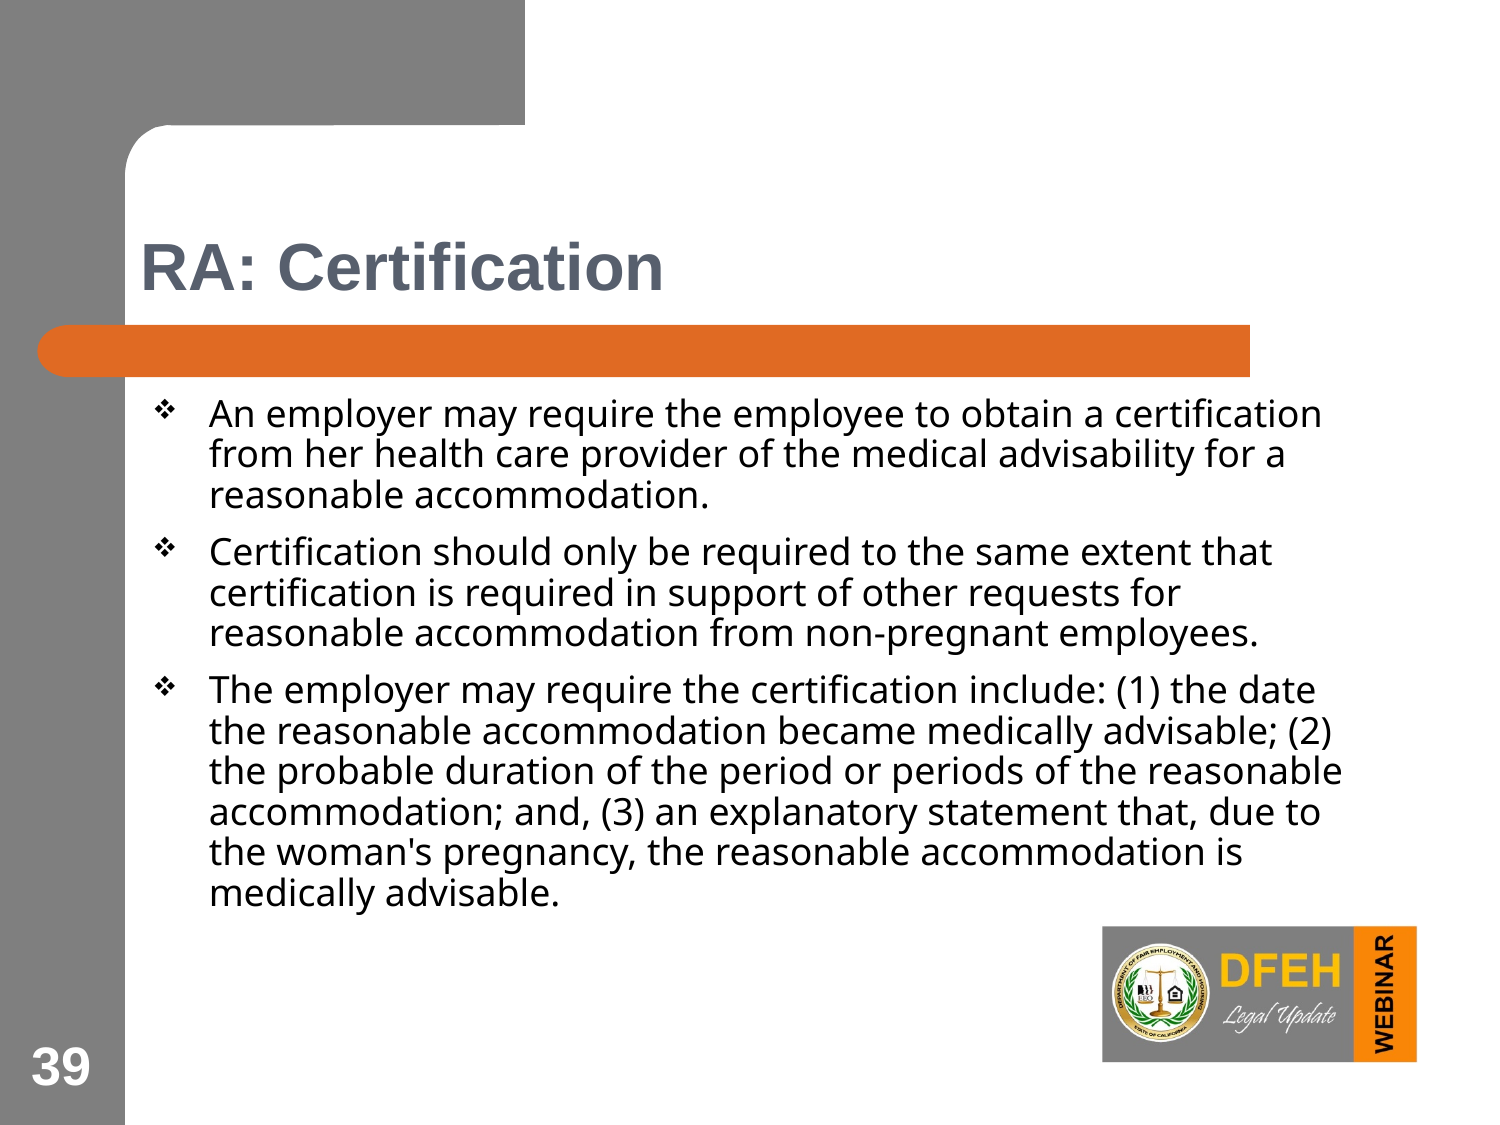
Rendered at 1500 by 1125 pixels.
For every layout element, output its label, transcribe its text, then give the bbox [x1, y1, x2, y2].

list An employer may require the employee to obtain a certification from her health care provider of the medical advisability for a reasonable accommodation. Certification should only be required to the same extent that certification is required in support of other requests for reasonable accommodation from non-pregnant employees. The employer may require the certification include: (1) the date the reasonable accommodation became medically advisable; (2) the probable duration of the period or periods of the reasonable accommodation; and, (3) an explanatory statement that, due to the woman's pregnancy, the reasonable accommodation is medically advisable. [137, 387, 1400, 999]
slide_number 39 [13, 1023, 111, 1105]
title RA: Certification [125, 125, 1425, 313]
picture [1099, 924, 1418, 1063]
